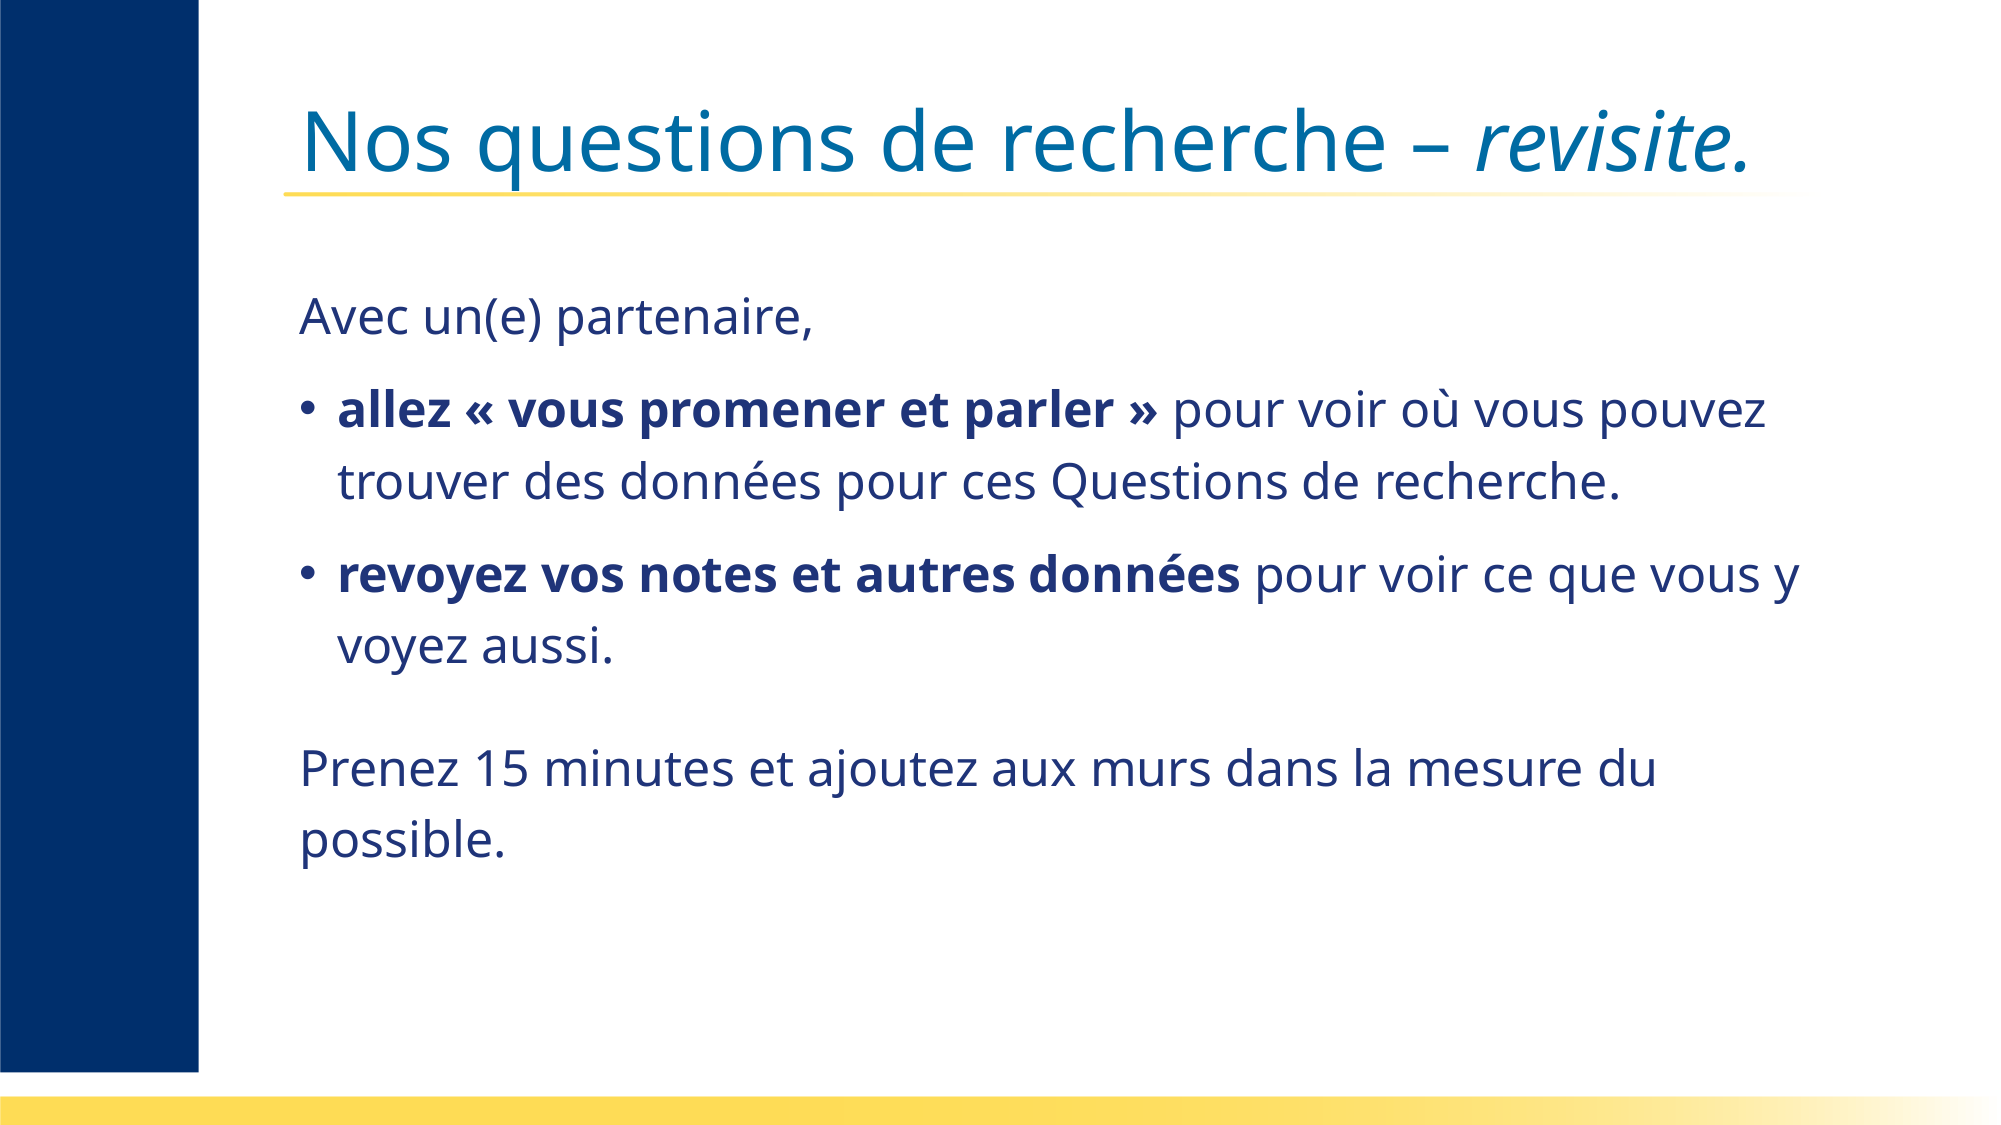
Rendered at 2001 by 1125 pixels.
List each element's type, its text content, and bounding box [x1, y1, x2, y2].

title Nos questions de recherche – revisite. [285, 17, 1851, 198]
list Avec un(e) partenaire, allez « vous promener et parler » pour voir où vous pouvez trouver des données pour ces Questions de recherche. revoyez vos notes et autres données pour voir ce que vous y voyez aussi. Prenez 15 minutes et ajoutez aux murs dans la mesure du possible. [284, 264, 1850, 1053]
picture [0, 0, 2001, 1125]
